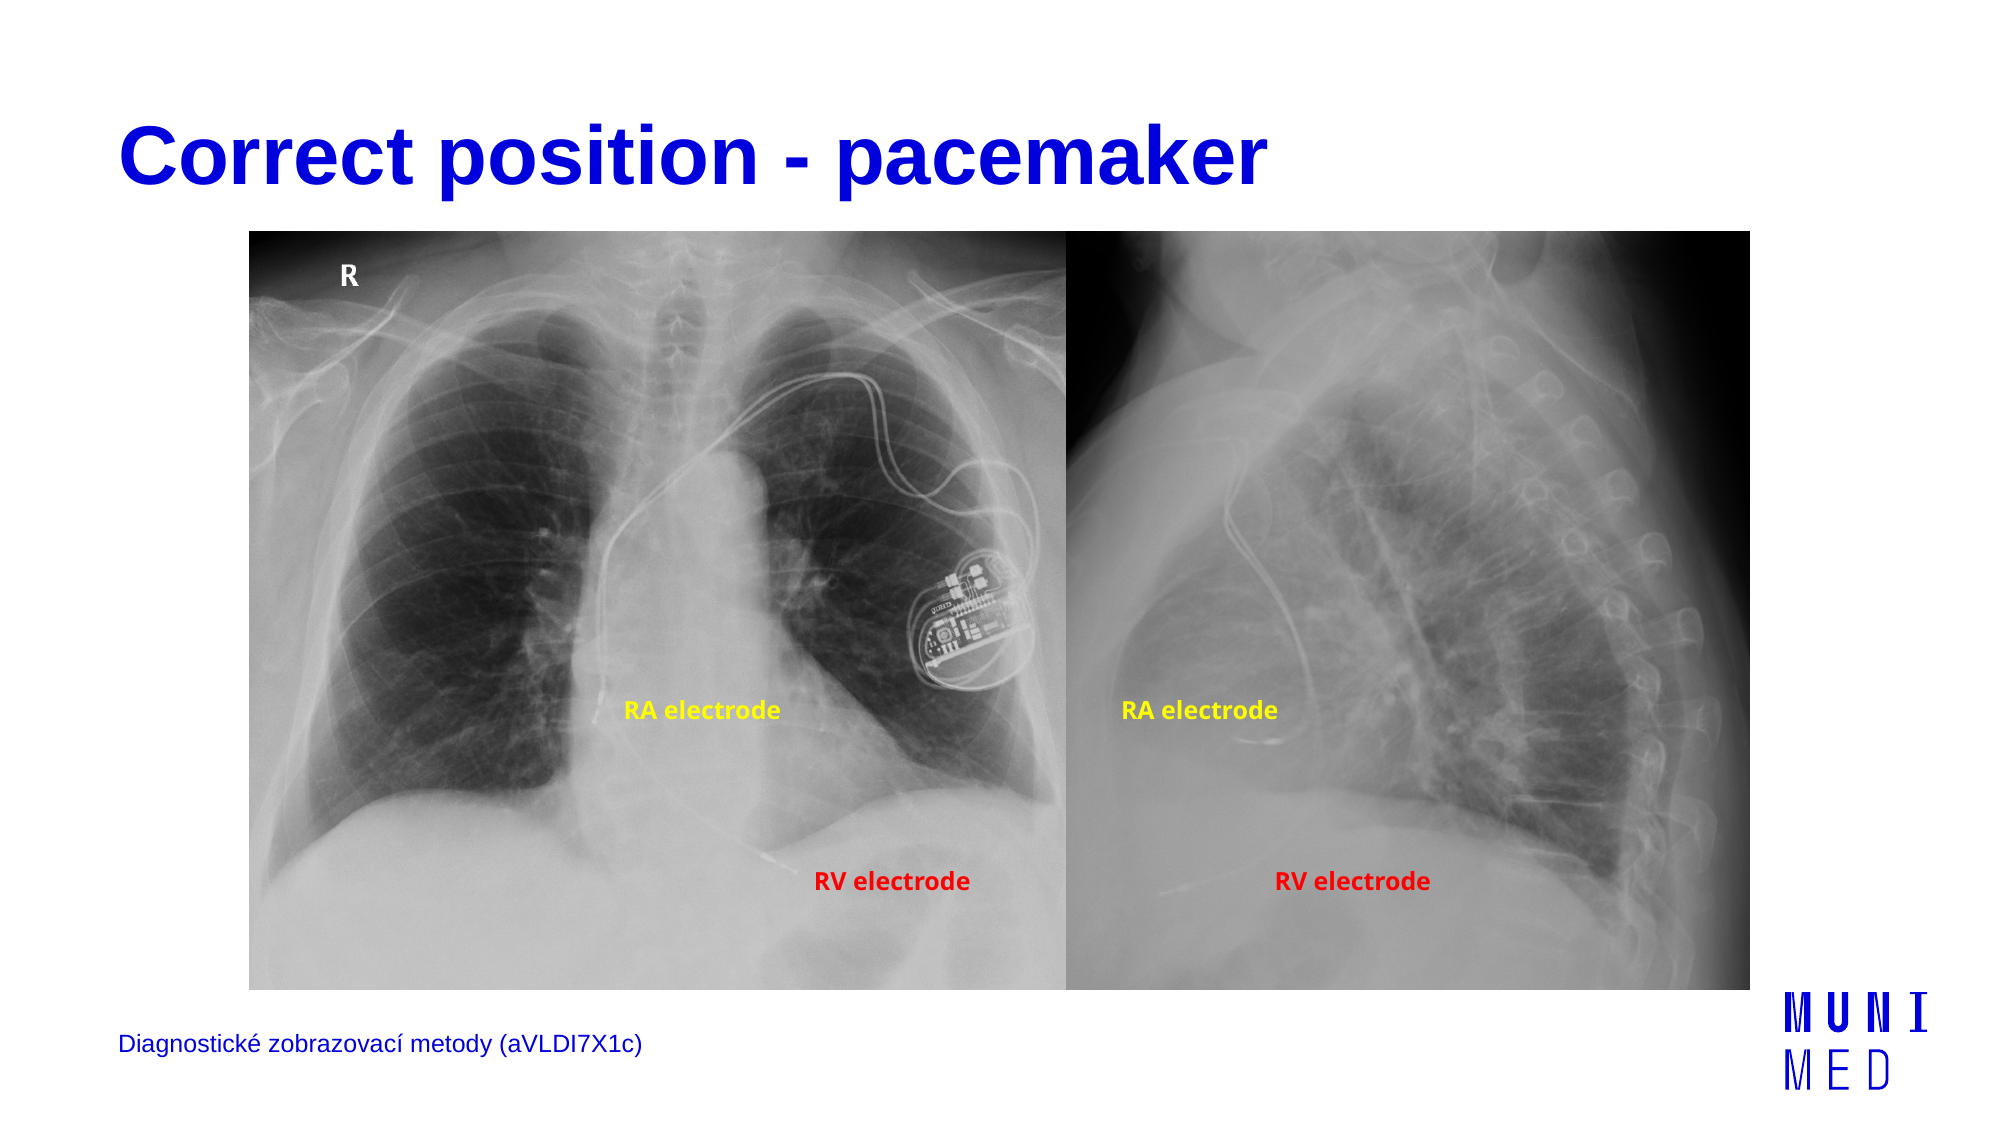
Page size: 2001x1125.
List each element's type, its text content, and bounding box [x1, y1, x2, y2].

title Correct position - pacemaker [118, 118, 1883, 193]
footer Diagnostické zobrazovací metody (aVLDI7X1c) [118, 1021, 1418, 1063]
picture [249, 231, 1066, 990]
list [1066, 231, 1751, 990]
